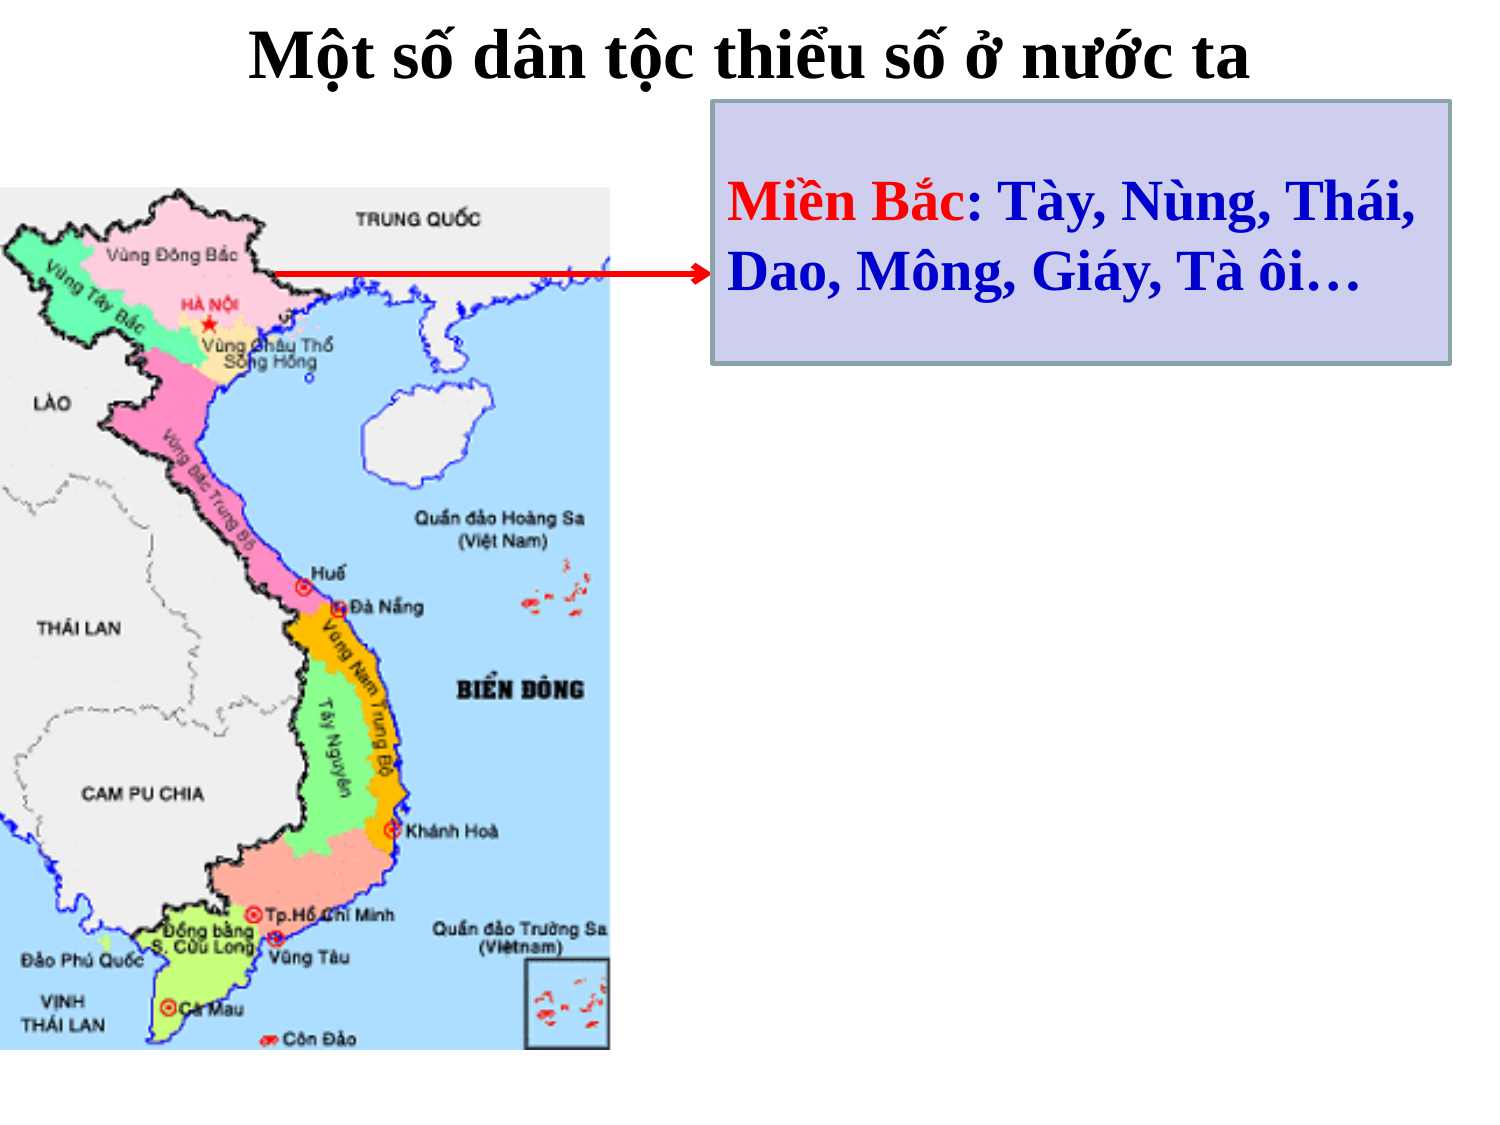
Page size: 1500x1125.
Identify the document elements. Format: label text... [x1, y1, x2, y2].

text_box [25, 0, 370, 185]
text_box Một số dân tộc thiểu số ở nước ta [370, 0, 1463, 100]
picture [0, 187, 613, 1050]
text_box Miền Bắc: Tày, Nùng, Thái, Dao, Mông, Giáy, Tà ôi… [710, 99, 1452, 366]
